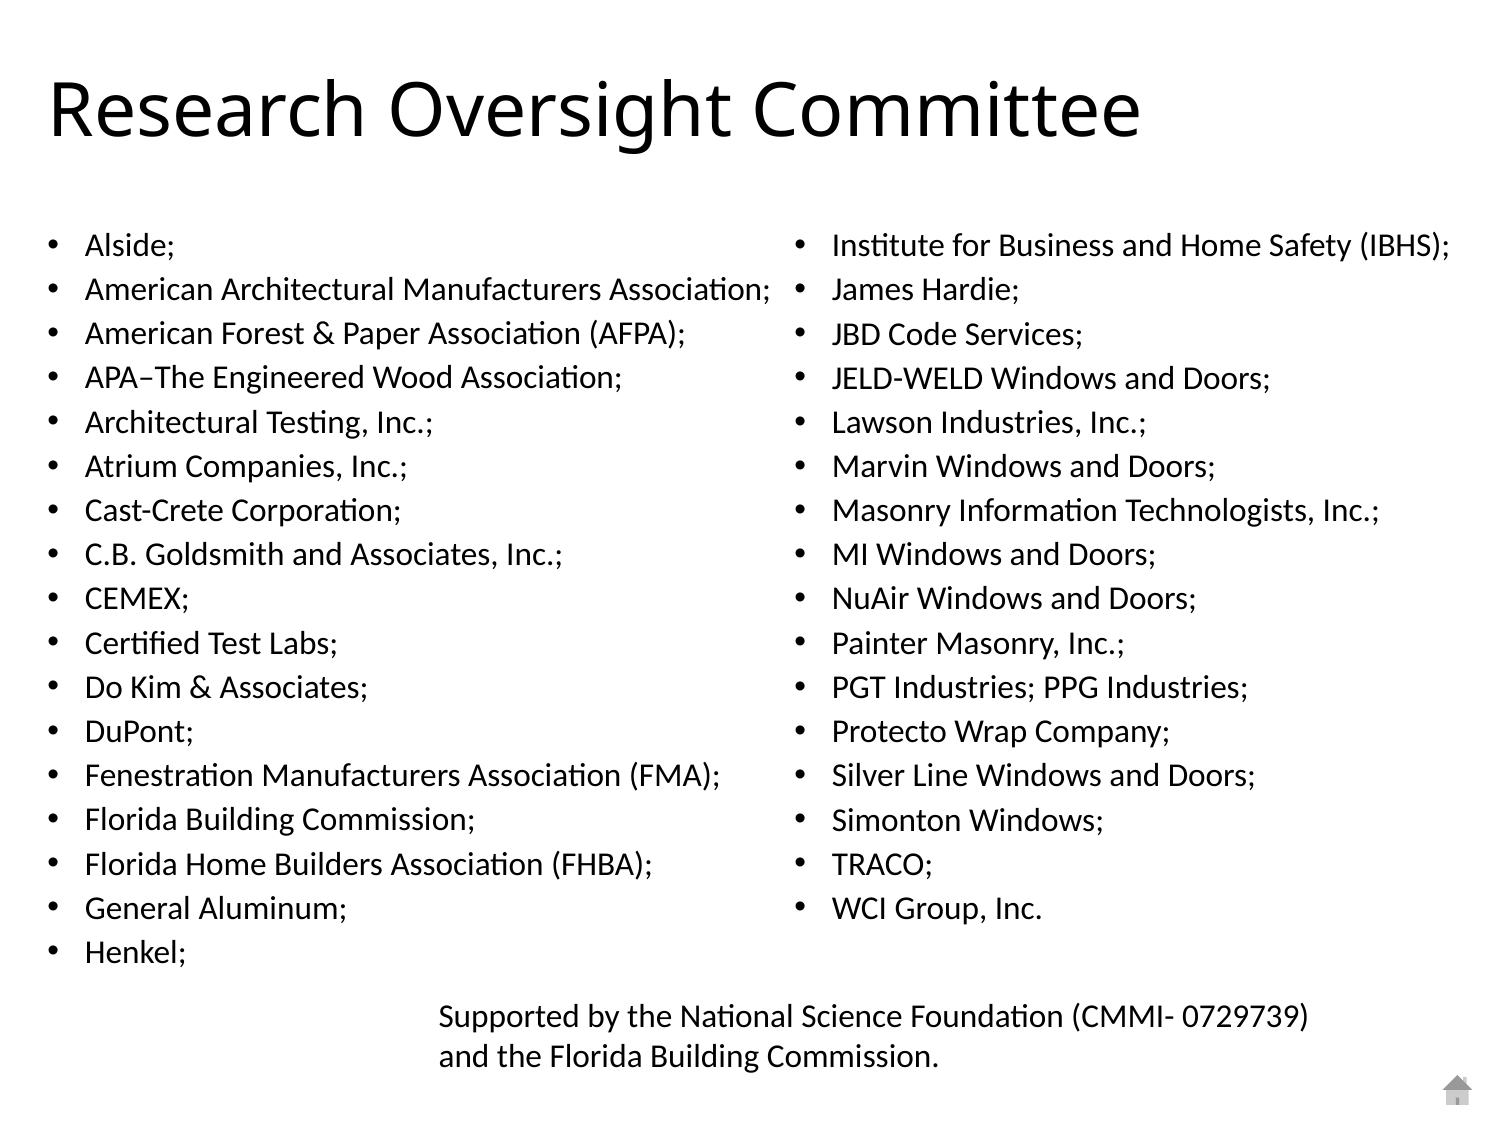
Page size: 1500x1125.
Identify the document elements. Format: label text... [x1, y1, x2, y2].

text_box Institute for Business and Home Safety (IBHS); James Hardie; JBD Code Services; JELD-WELD Windows and Doors; Lawson Industries, Inc.; Marvin Windows and Doors; Masonry Information Technologists, Inc.; MI Windows and Doors; NuAir Windows and Doors; Painter Masonry, Inc.; PGT Industries; PPG Industries; Protecto Wrap Company; Silver Line Windows and Doors; Simonton Windows; TRACO; WCI Group, Inc. [779, 220, 1500, 1036]
list Alside; American Architectural Manufacturers Association; American Forest & Paper Association (AFPA); APA–The Engineered Wood Association; Architectural Testing, Inc.; Atrium Companies, Inc.; Cast-Crete Corporation; C.B. Goldsmith and Associates, Inc.; CEMEX; Certified Test Labs; Do Kim & Associates; DuPont; Fenestration Manufacturers Association (FMA); Florida Building Commission; Florida Home Builders Association (FHBA); General Aluminum; Henkel; [32, 220, 779, 1036]
text_box [1437, 1065, 1478, 1115]
title Research Oversight Committee [32, 3, 1327, 220]
text_box Supported by the National Science Foundation (CMMI- 0729739) and the Florida Building Commission. [423, 939, 1362, 1082]
